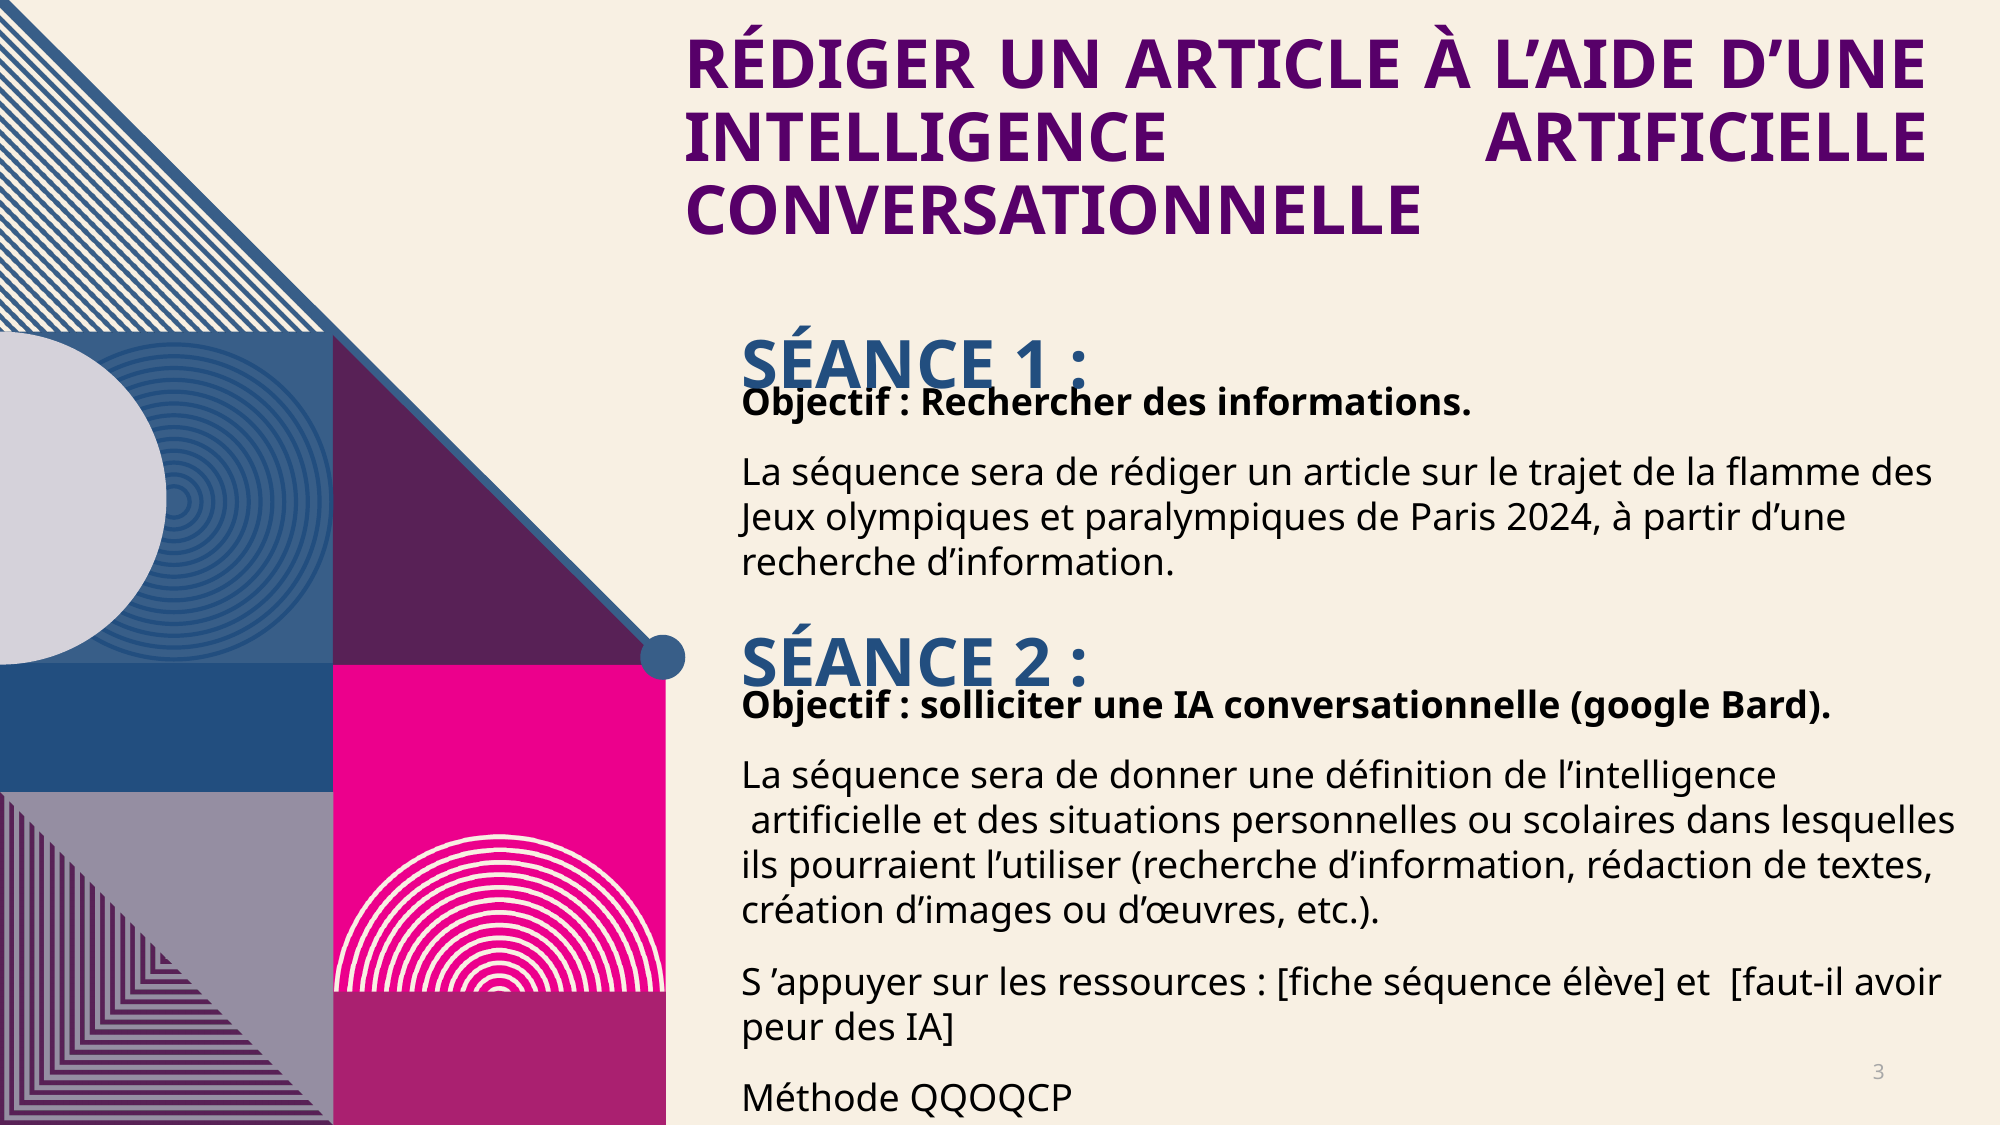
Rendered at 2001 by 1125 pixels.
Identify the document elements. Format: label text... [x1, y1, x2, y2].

text_box Séance 1 : [726, 323, 1106, 446]
picture [0, 792, 333, 1125]
text_box Séance 2 : [726, 620, 1106, 673]
picture [10, 0, 332, 321]
text_box Objectif : solliciter une IA conversationnelle (google Bard). La séquence sera de donner une définition de l’intelligence artificielle et des situations personnelles ou scolaires dans lesquelles ils pourraient l’utiliser (recherche d’information, rédaction de textes, création d’images ou d’œuvres, etc.). S ’appuyer sur les ressources : [fiche séquence élève] et [faut-il avoir peur des IA] Méthode QQOQCP [726, 673, 2000, 1125]
title RÉDIGER UN ARTICLE À L’AIDE D’UNE INTELLIGENCE ARTIFICIELLE CONVERSATIONNELLE [669, 22, 1944, 308]
picture [0, 4, 330, 333]
picture [334, 834, 665, 991]
text_box Objectif : Rechercher des informations. La séquence sera de rédiger un article sur le trajet de la flamme des Jeux olympiques et paralympiques de Paris 2024, à partir d’une recherche d’information. [726, 370, 2000, 591]
